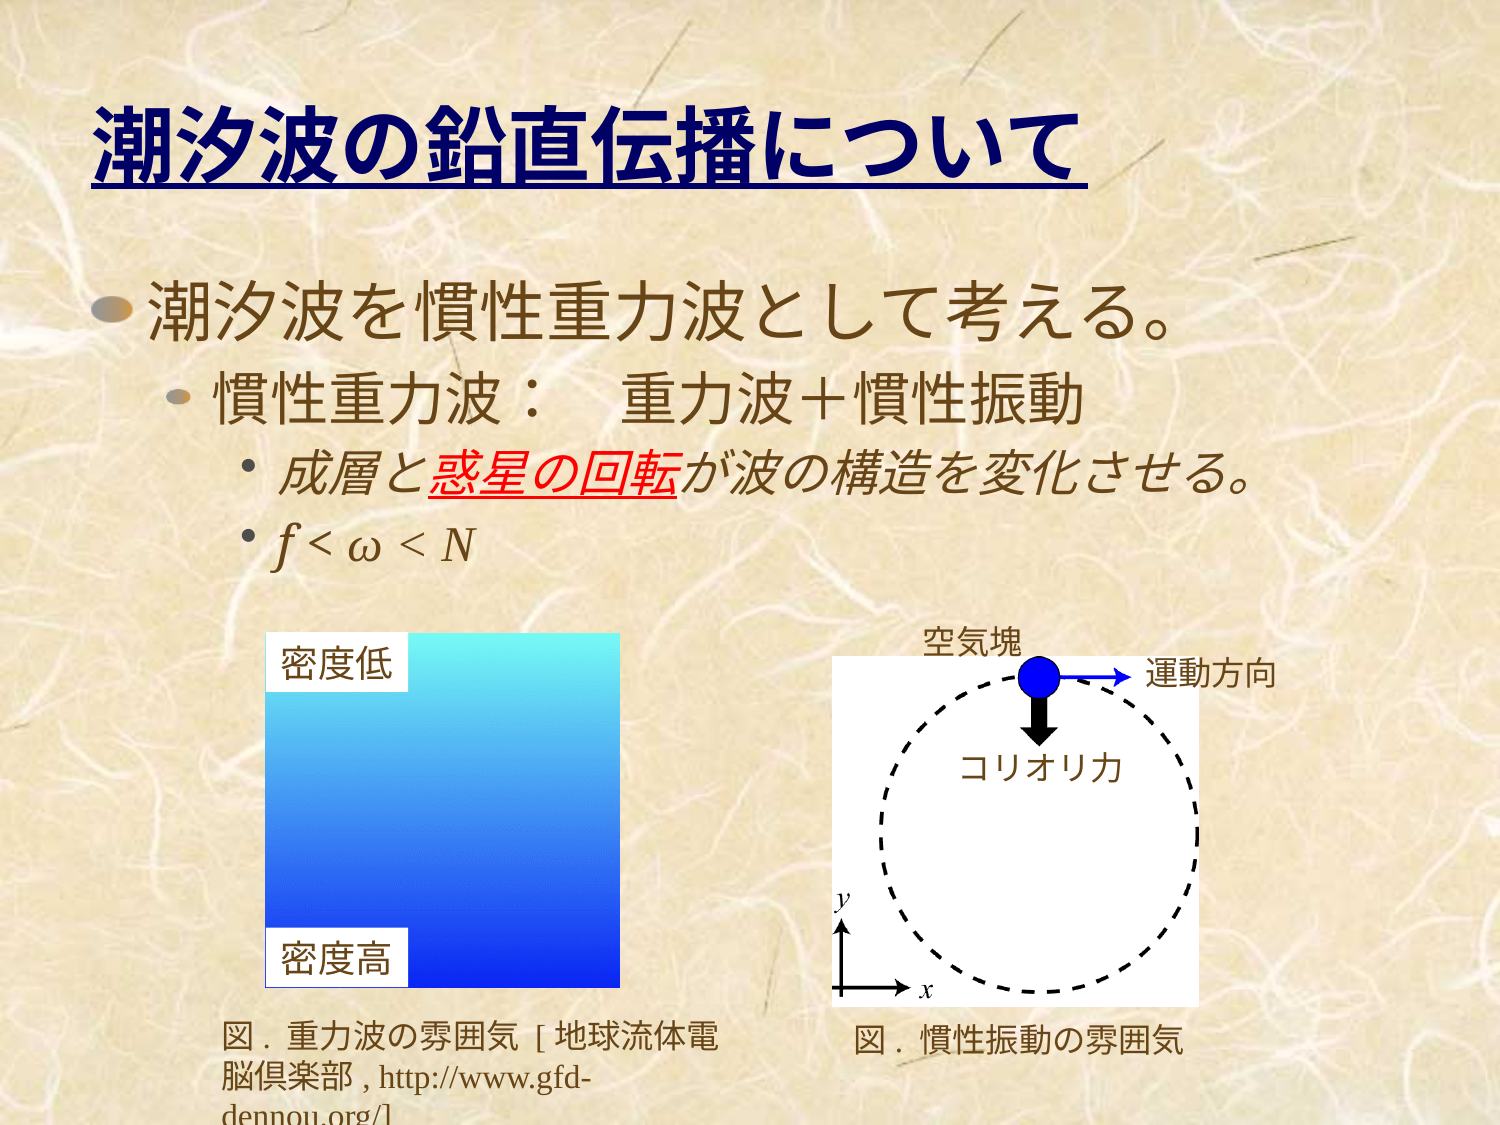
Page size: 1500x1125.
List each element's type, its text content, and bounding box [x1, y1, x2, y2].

list 潮汐波を慣性重力波として考える。 慣性重力波： 重力波＋慣性振動 成層と惑星の回転が波の構造を変化させる。 f < ω < N [75, 262, 1425, 1000]
text_box 潮汐波の鉛直伝播について [76, 78, 1427, 208]
text_box 運動方向 [1130, 645, 1293, 700]
text_box 図. 慣性振動の雰囲気 [838, 1013, 1201, 1067]
text_box 空気塊 [908, 613, 1038, 655]
picture [0, 0, 1500, 1125]
text_box 図. 重力波の雰囲気 [地球流体電脳倶楽部, http://www.gfd-dennou.org/] [206, 1007, 750, 1125]
